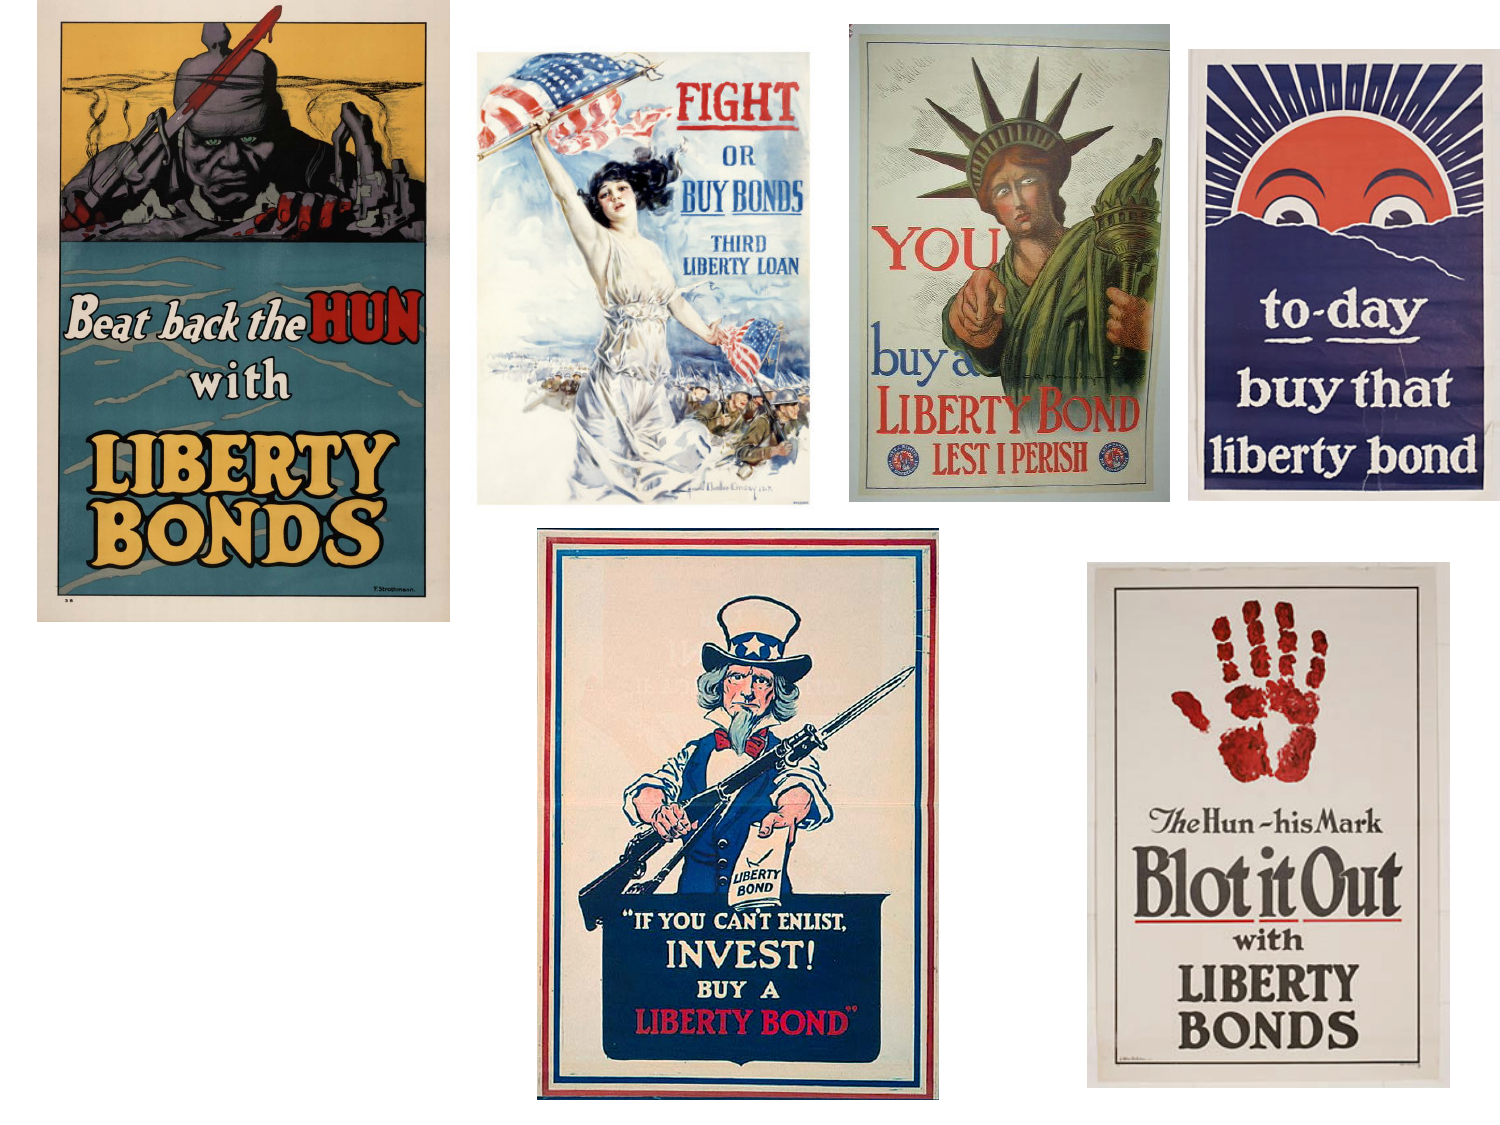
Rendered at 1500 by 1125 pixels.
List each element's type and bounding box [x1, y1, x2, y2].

picture [462, 37, 825, 520]
picture [37, 0, 451, 623]
picture [849, 24, 1171, 502]
picture [1087, 562, 1450, 1088]
picture [537, 528, 939, 1101]
picture [1187, 49, 1500, 501]
